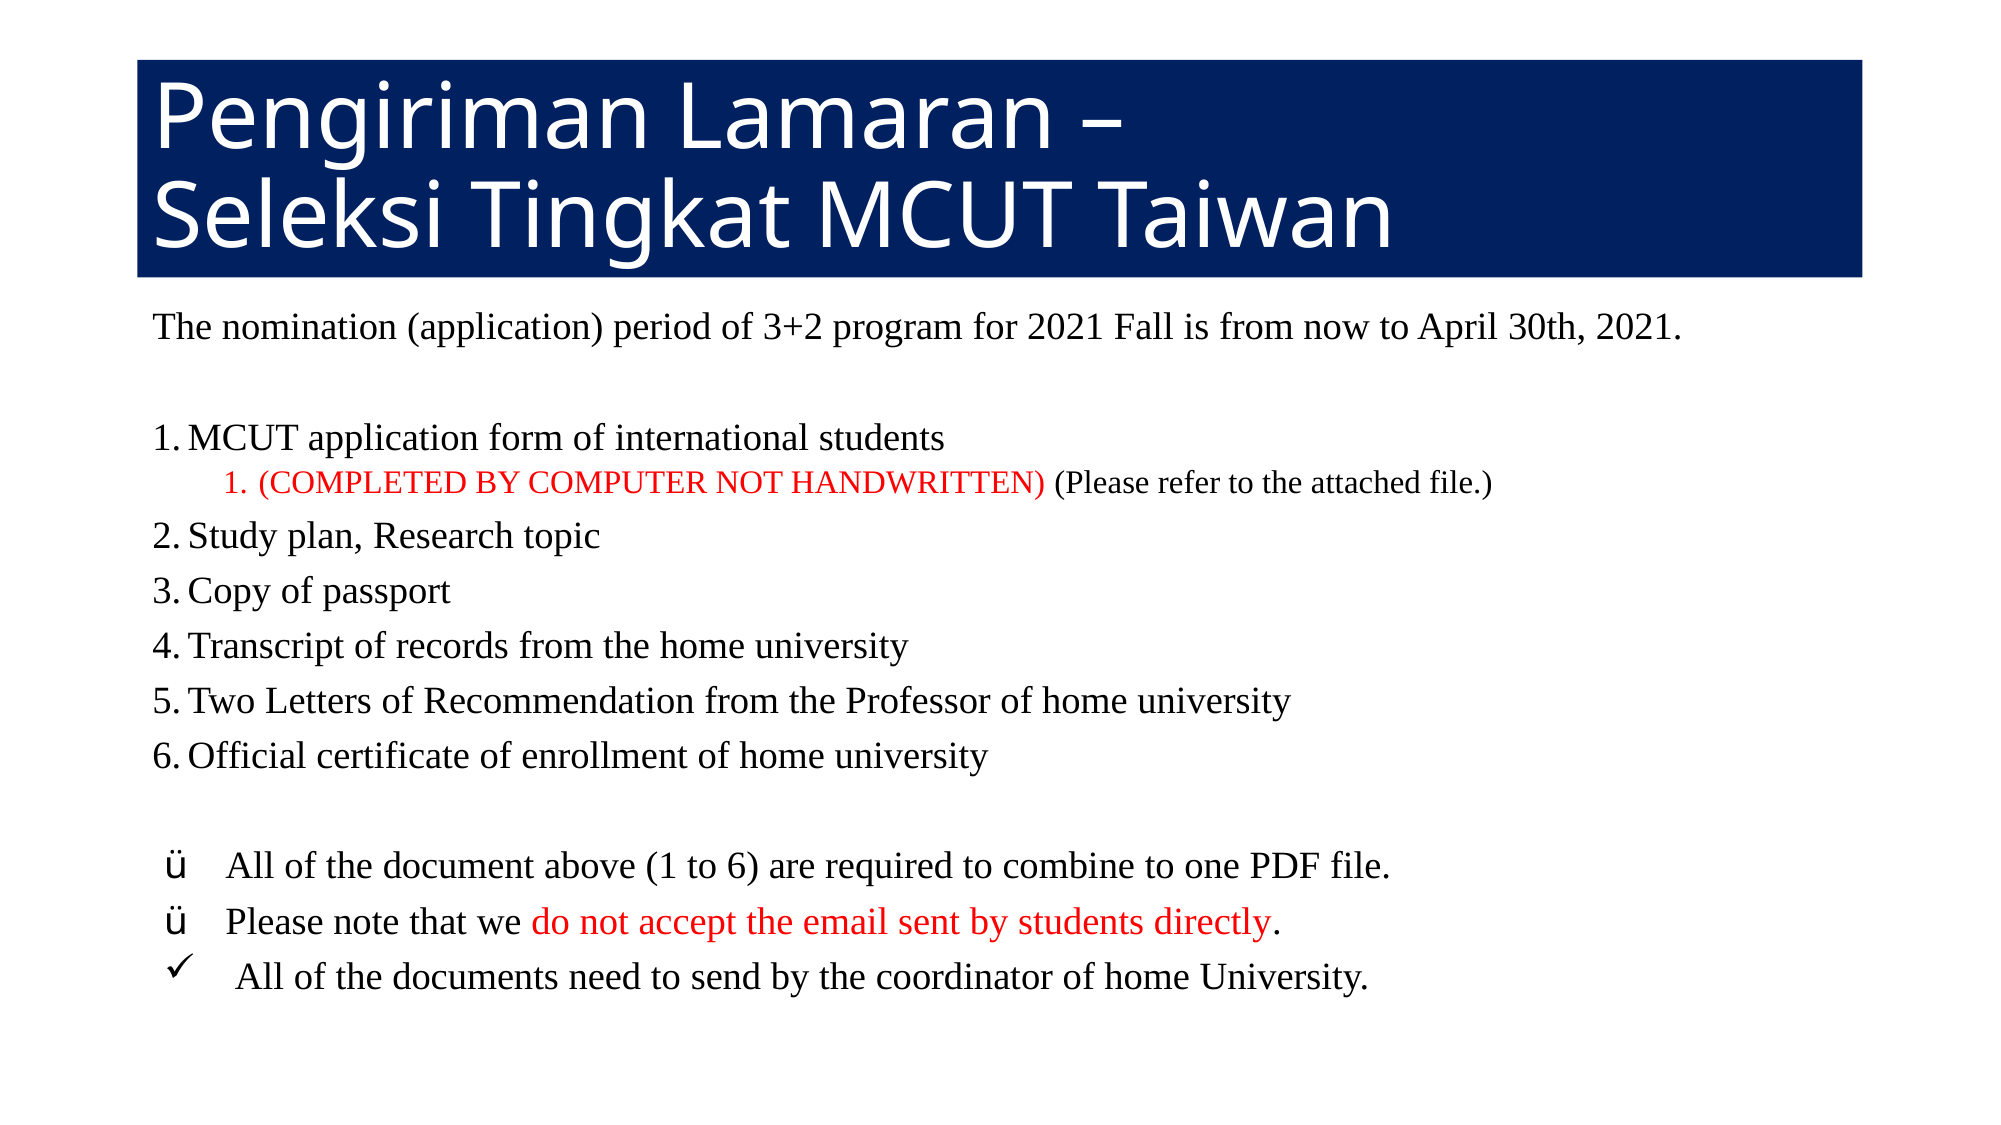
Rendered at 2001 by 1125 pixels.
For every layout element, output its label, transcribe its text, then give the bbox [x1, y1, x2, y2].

title Pengiriman Lamaran – Seleksi Tingkat MCUT Taiwan [137, 59, 1863, 278]
list The nomination (application) period of 3+2 program for 2021 Fall is from now to April 30th, 2021. MCUT application form of international students (COMPLETED BY COMPUTER NOT HANDWRITTEN) (Please refer to the attached file.) Study plan, Research topic Copy of passport Transcript of records from the home university Two Letters of Recommendation from the Professor of home university Official certificate of enrollment of home university ü All of the document above (1 to 6) are required to combine to one PDF file. ü Please note that we do not accept the email sent by students directly. All of the documents need to send by the coordinator of home University. [137, 299, 1863, 1014]
